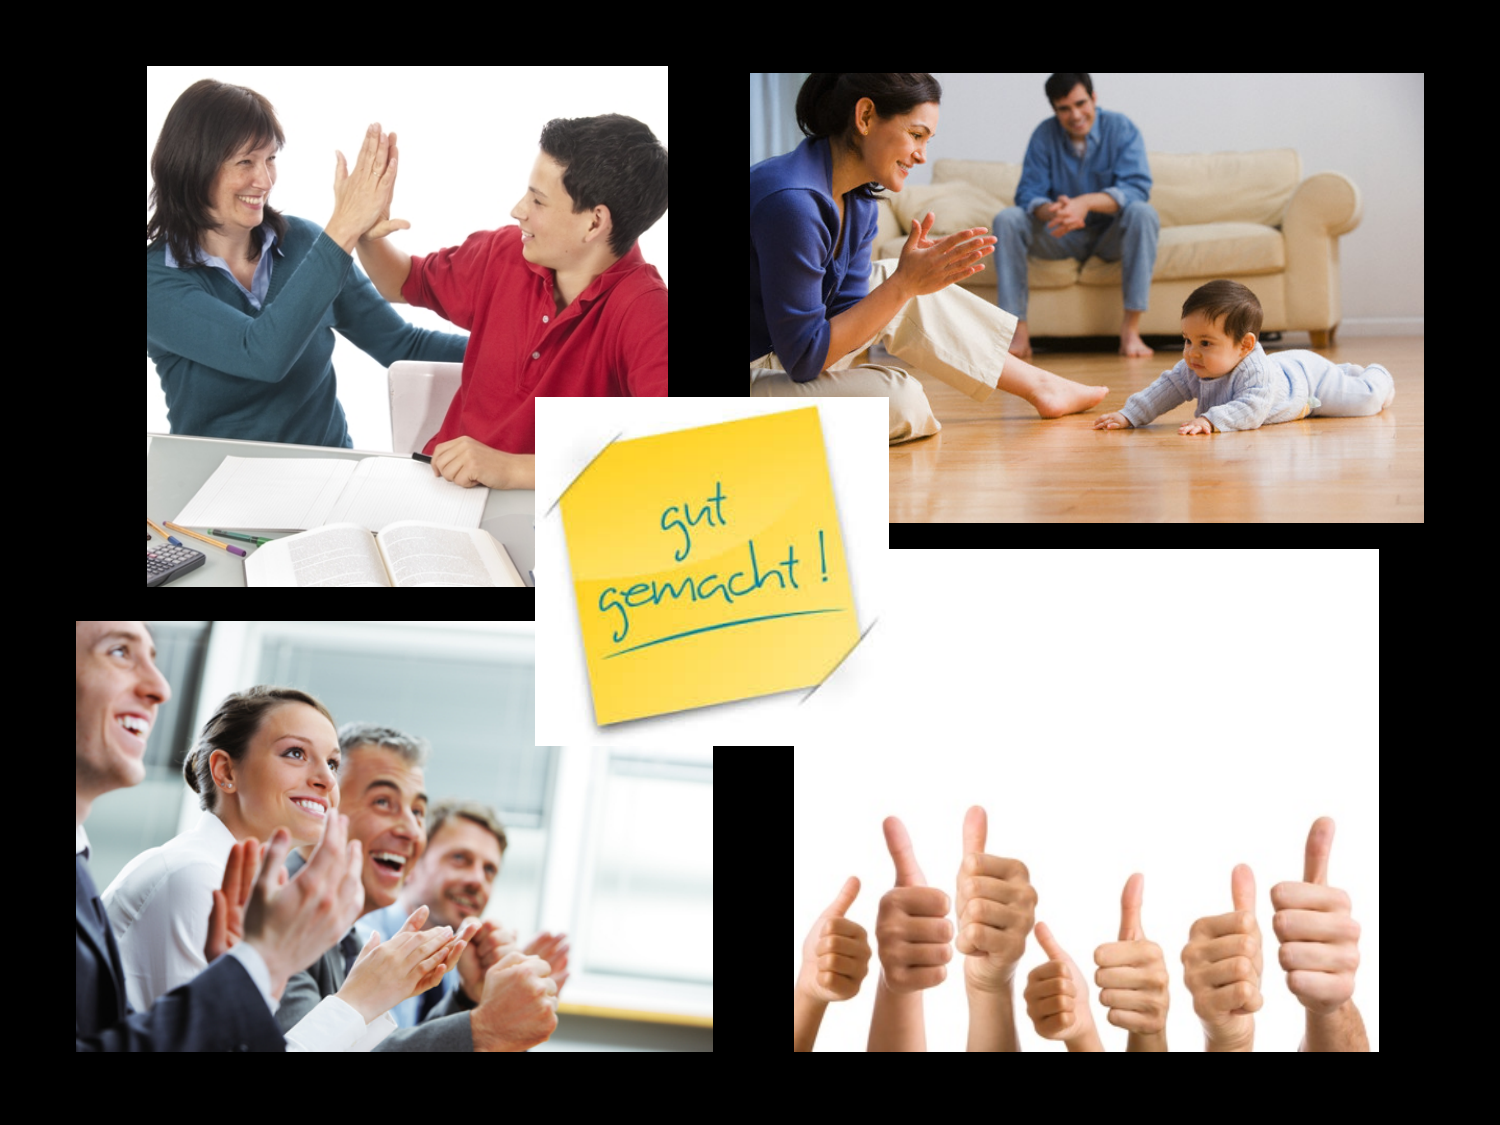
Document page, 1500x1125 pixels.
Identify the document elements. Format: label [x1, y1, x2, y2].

picture [76, 66, 1424, 1052]
